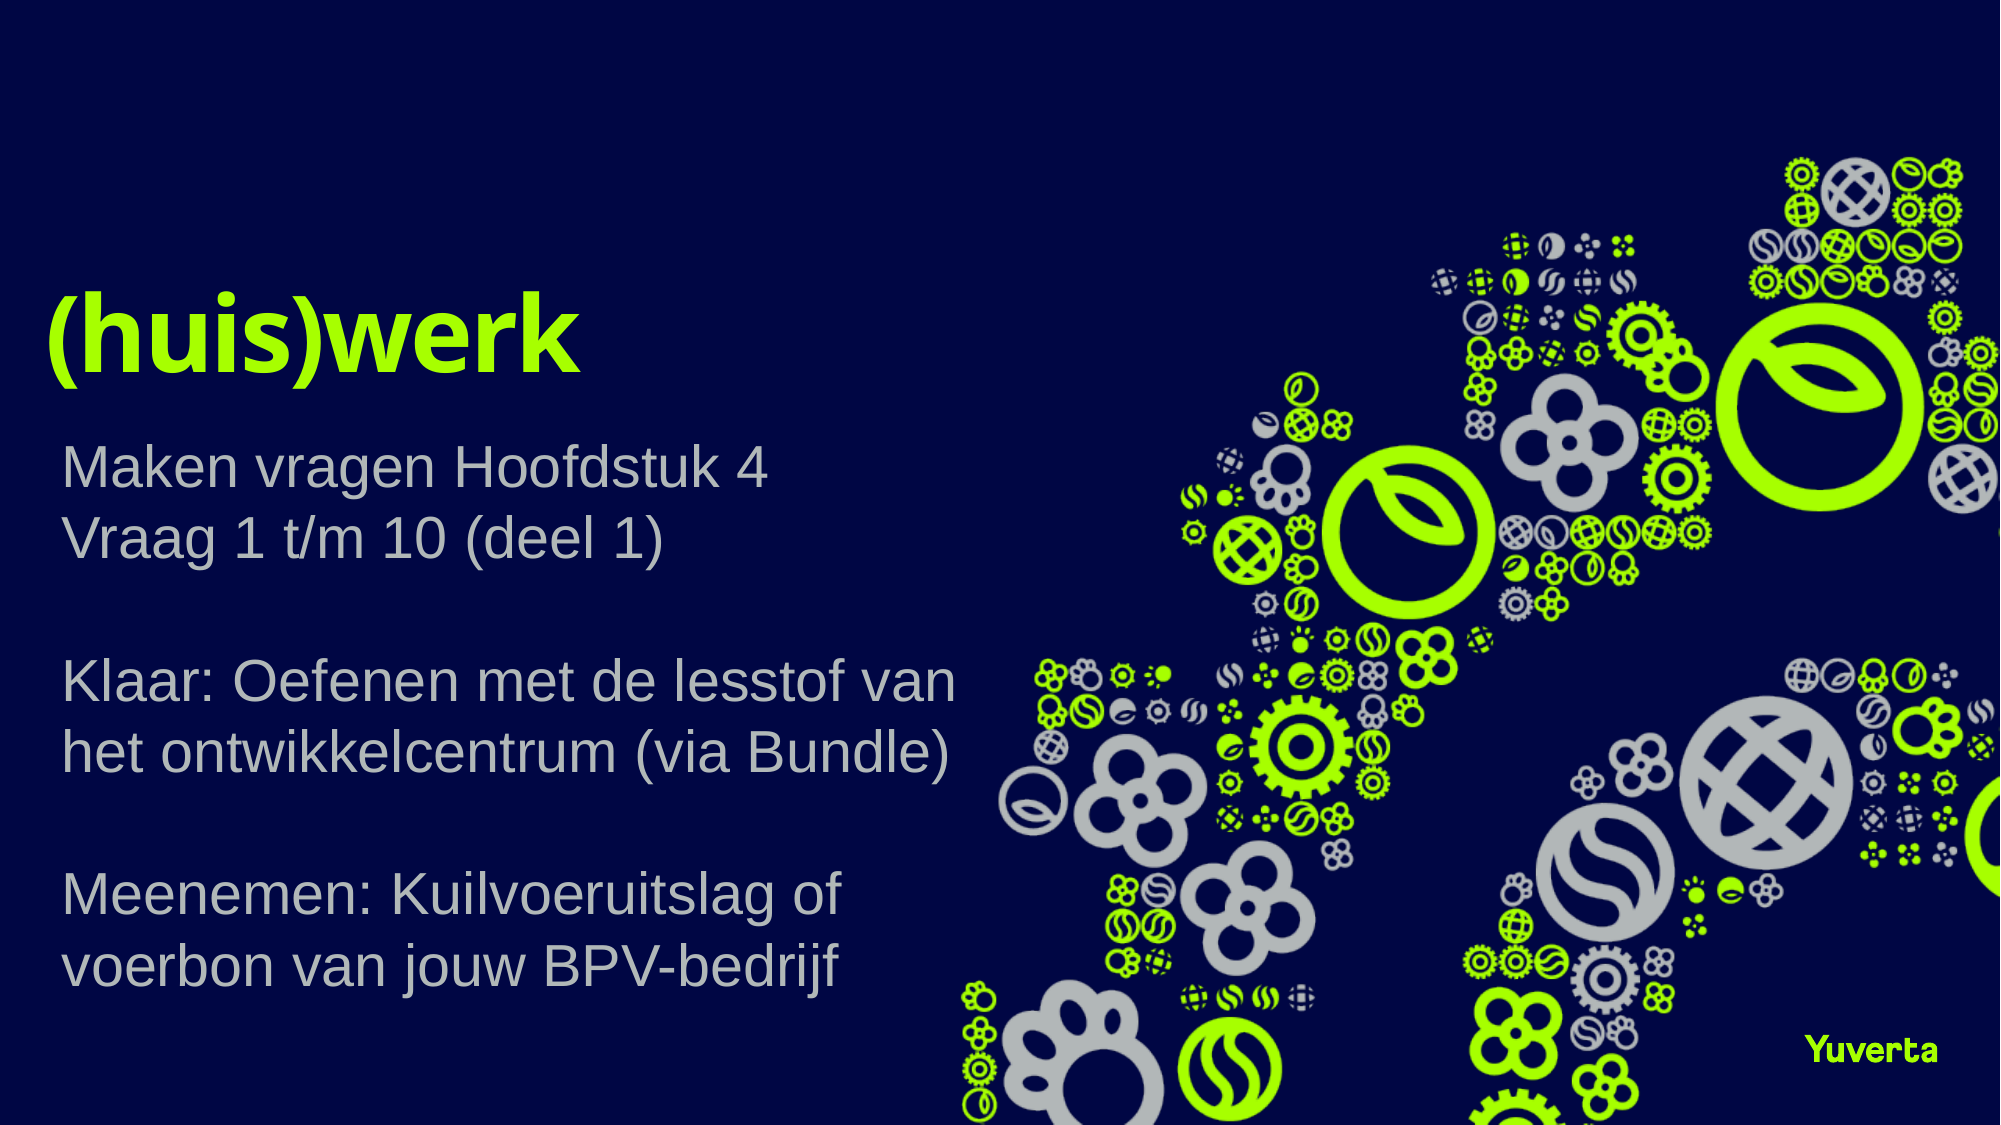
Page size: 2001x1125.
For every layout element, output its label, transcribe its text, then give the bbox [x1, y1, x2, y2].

picture [0, 0, 2000, 1125]
title (huis)werk [45, 279, 1226, 623]
subtitle Maken vragen Hoofdstuk 4 Vraag 1 t/m 10 (deel 1) Klaar: Oefenen met de lesstof van het ontwikkelcentrum (via Bundle) Meenemen: Kuilvoeruitslag of voerbon van jouw BPV-bedrijf [61, 623, 988, 1006]
